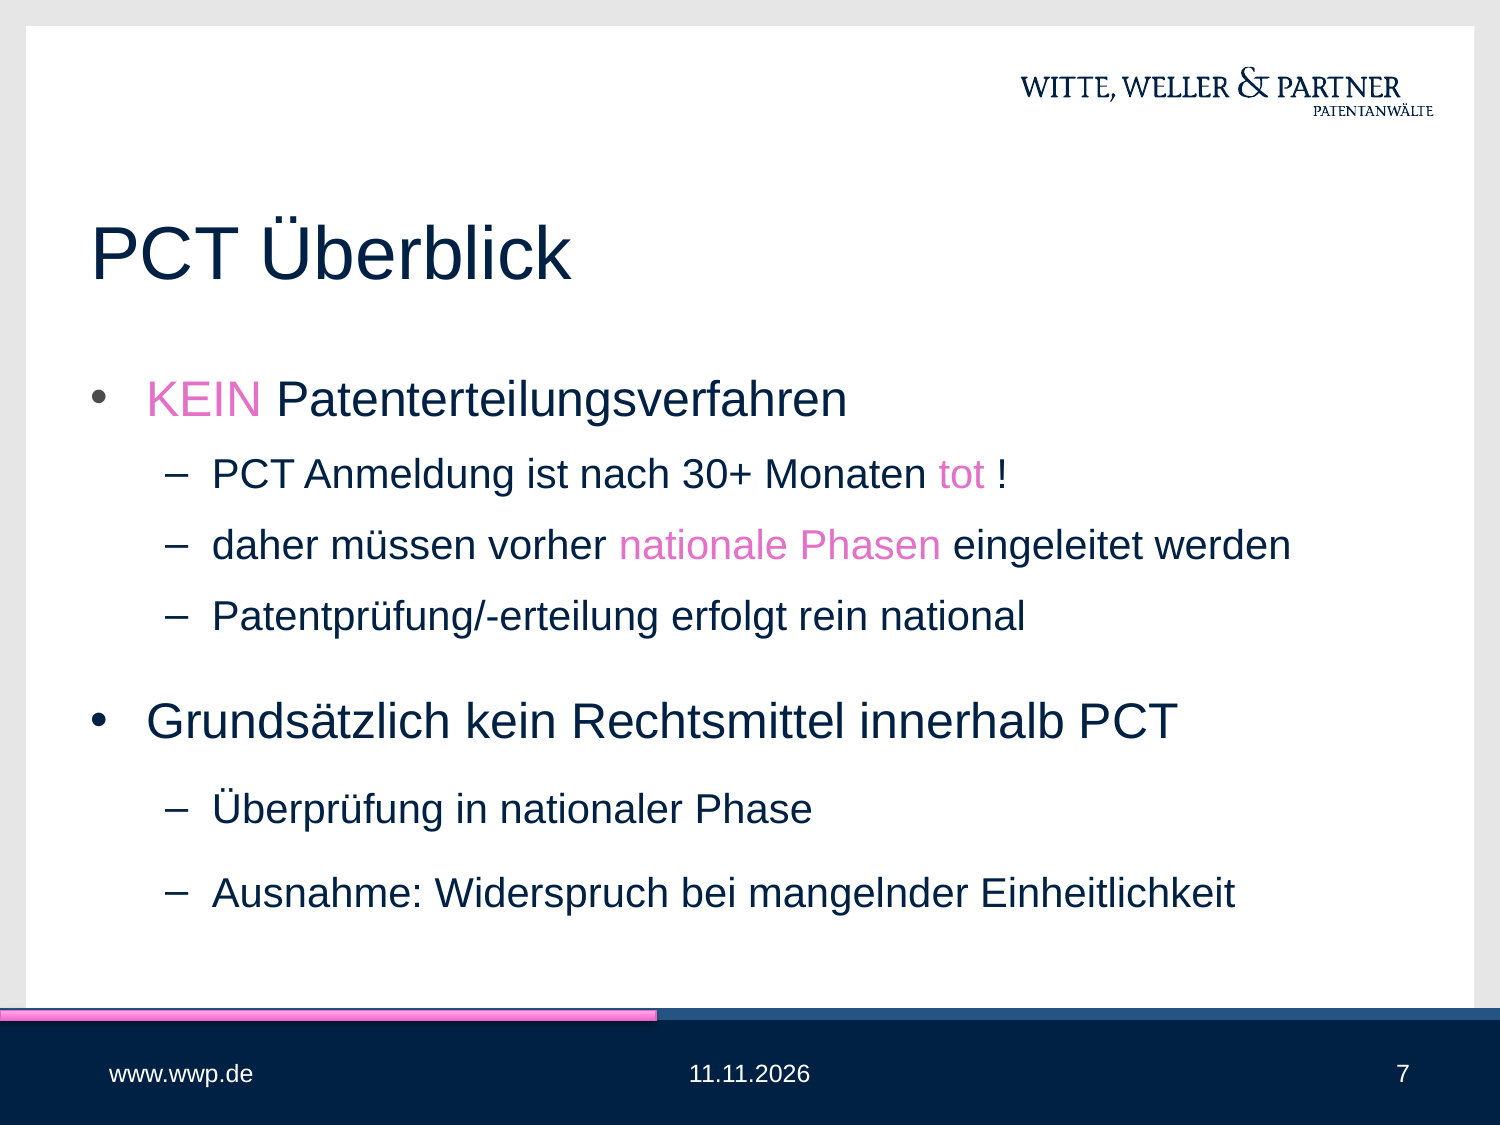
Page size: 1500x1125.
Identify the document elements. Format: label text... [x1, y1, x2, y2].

footer www.wwp.de [75, 1042, 289, 1103]
title PCT Überblick [75, 128, 1303, 303]
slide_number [353, 1042, 1147, 1103]
text_box [0, 1010, 657, 1021]
list KEIN Patenterteilungsverfahren PCT Anmeldung ist nach 30+ Monaten tot ! daher müssen vorher nationale Phasen eingeleitet werden Patentprüfung/-erteilung erfolgt rein national Grundsätzlich kein Rechtsmittel innerhalb PCT Überprüfung in nationaler Phase Ausnahme: Widerspruch bei mangelnder Einheitlichkeit [75, 358, 1425, 979]
slide_number 7 [1208, 1042, 1425, 1103]
